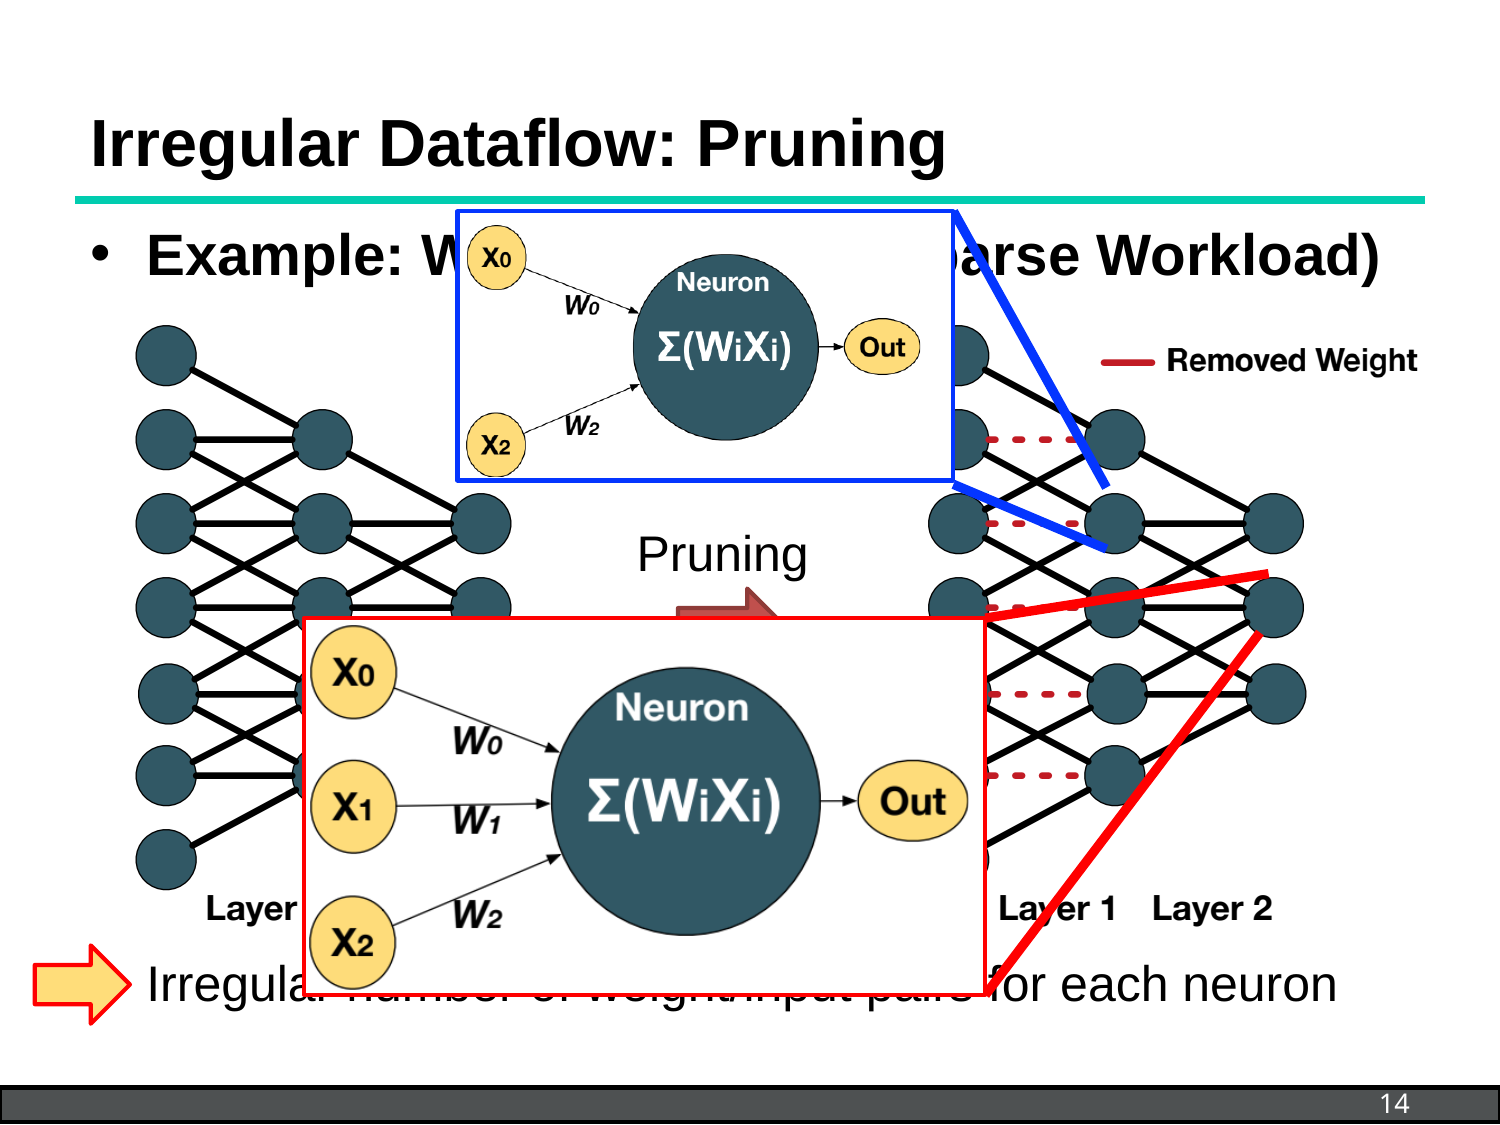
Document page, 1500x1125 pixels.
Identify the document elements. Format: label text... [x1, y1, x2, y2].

picture [133, 323, 514, 932]
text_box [621, 323, 1424, 932]
list Example: Weight Pruning (Sparse Workload) [75, 210, 455, 300]
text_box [34, 944, 1496, 1024]
slide_number 14 [1212, 1087, 1425, 1123]
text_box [457, 211, 1107, 550]
footer [287, 1087, 1212, 1123]
list Example: Weight Pruning (Sparse Workload) [1106, 210, 1425, 300]
title Irregular Dataflow: Pruning [75, 75, 1425, 188]
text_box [303, 573, 1269, 996]
